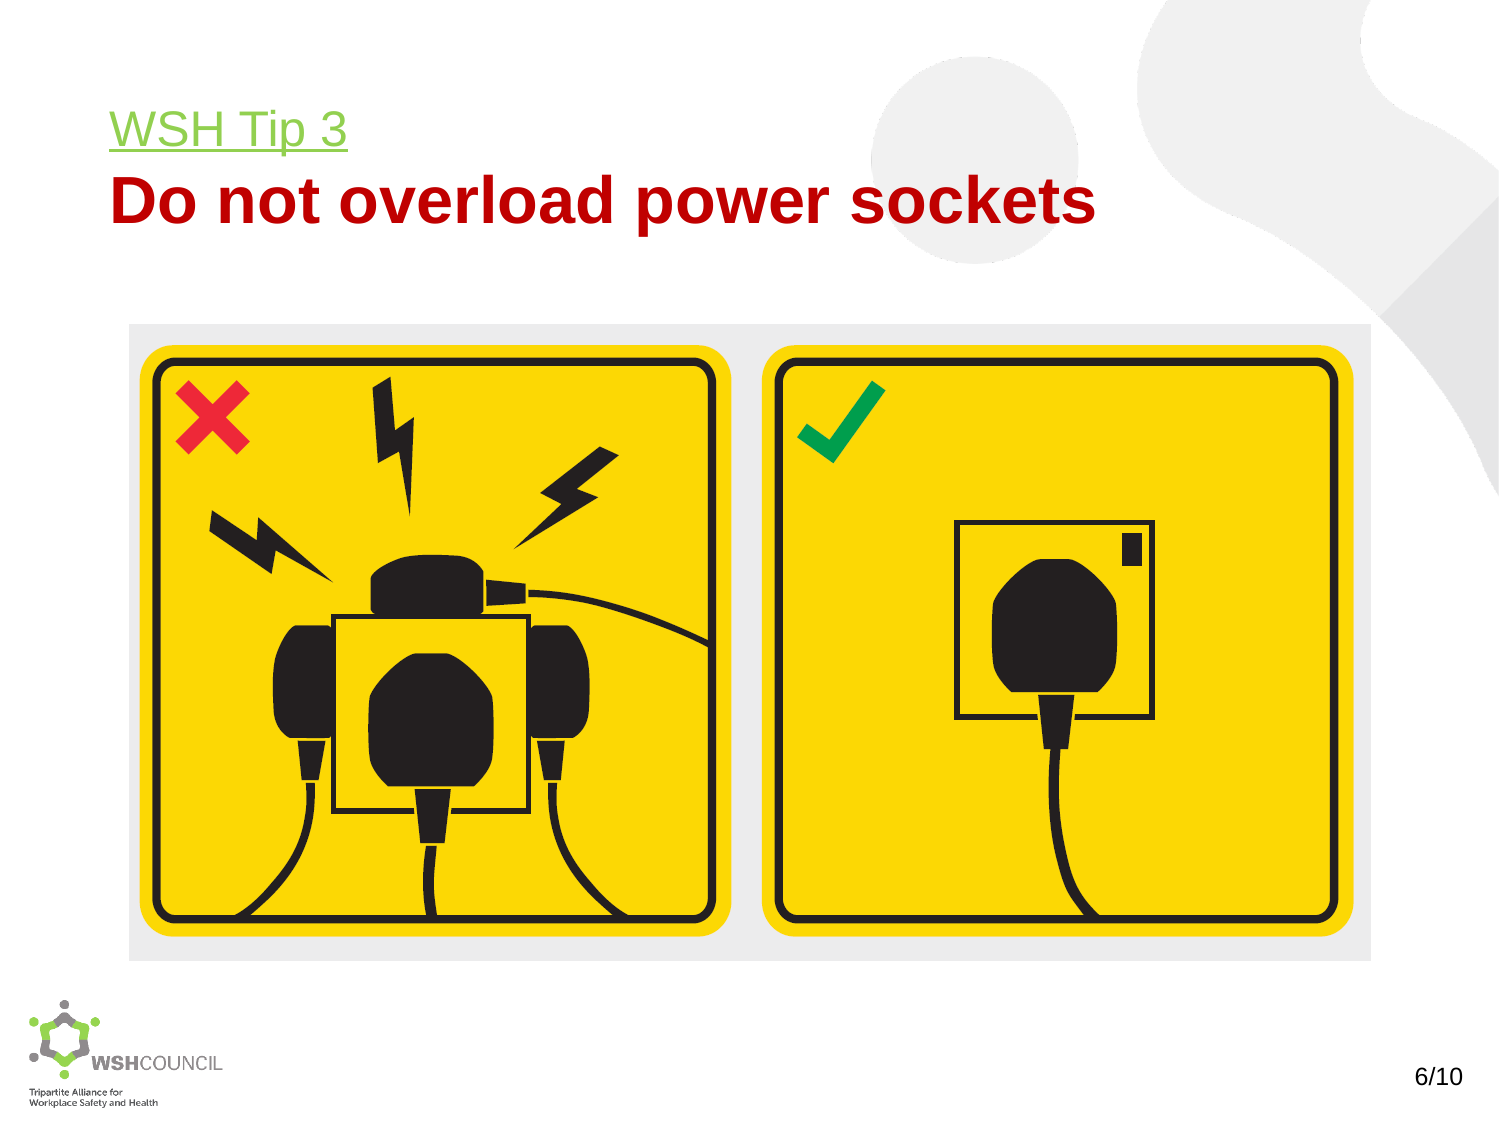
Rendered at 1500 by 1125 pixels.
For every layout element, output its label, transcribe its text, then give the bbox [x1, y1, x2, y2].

text_box WSH Tip 3 Do not overload power sockets [94, 58, 1394, 244]
slide_number 6/10 [1128, 1052, 1479, 1103]
picture [129, 0, 1500, 961]
picture [21, 993, 235, 1125]
